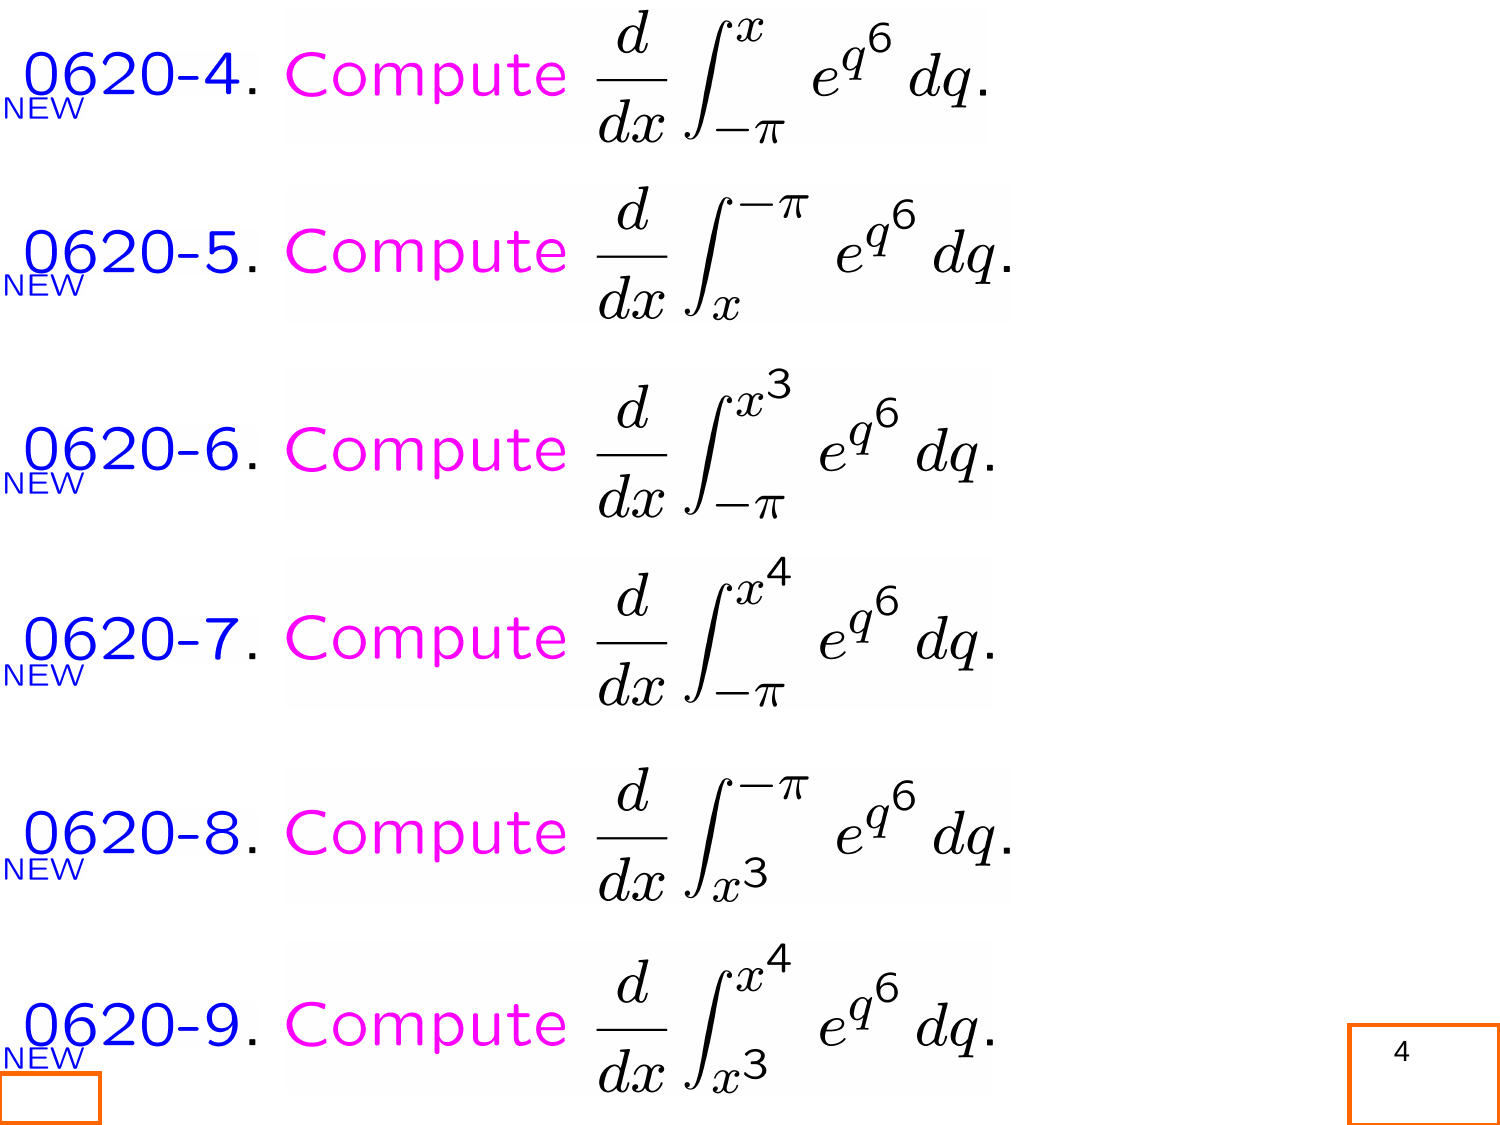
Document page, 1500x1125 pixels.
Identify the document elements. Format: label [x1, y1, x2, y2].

text_box [0, 1073, 100, 1124]
picture [4, 51, 258, 120]
picture [286, 941, 994, 1094]
picture [286, 186, 1012, 323]
picture [286, 767, 1012, 905]
picture [286, 368, 994, 521]
picture [4, 616, 258, 686]
picture [286, 556, 994, 709]
picture [286, 8, 988, 145]
picture [4, 810, 258, 880]
picture [4, 1002, 258, 1069]
text_box [1349, 1025, 1500, 1125]
picture [4, 229, 258, 296]
picture [4, 425, 258, 495]
